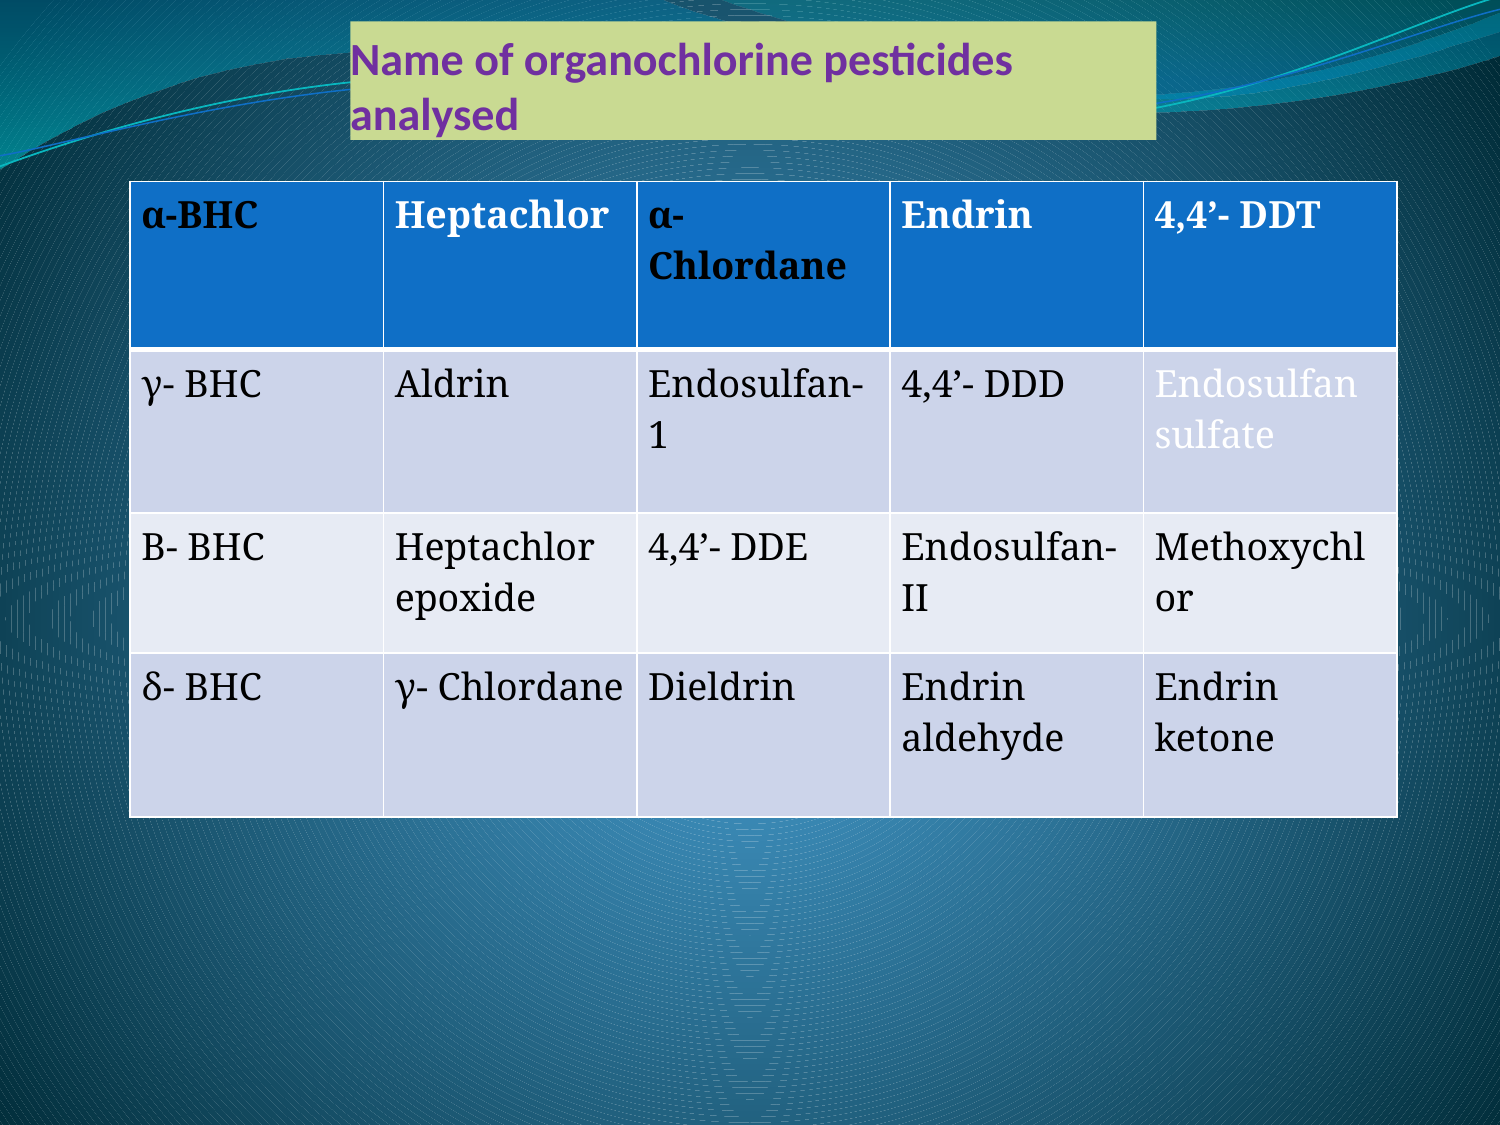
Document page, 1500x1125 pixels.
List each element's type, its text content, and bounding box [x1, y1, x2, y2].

table_cell Endrin ketone [1144, 654, 1396, 816]
table_cell Β- BHC [131, 514, 383, 652]
table_cell δ- BHC [131, 654, 383, 816]
table_header Heptachlor [384, 182, 636, 347]
table_header Endrin [891, 182, 1143, 347]
table_cell Endosulfan sulfate [1144, 352, 1396, 512]
table_header α-BHC [131, 182, 383, 347]
table_cell 4,4’- DDE [638, 514, 889, 652]
table_cell Methoxychlor [1144, 514, 1396, 652]
table_header α- Chlordane [638, 182, 889, 347]
table_cell Endrin aldehyde [891, 654, 1143, 816]
table_cell Endosulfan-II [891, 514, 1143, 652]
table_cell Aldrin [384, 352, 636, 512]
table_cell Heptachlor epoxide [384, 514, 636, 652]
table_header 4,4’- DDT [1144, 182, 1396, 347]
title Name of organochlorine pesticides analysed [350, 21, 1157, 140]
table_cell 4,4’- DDD [891, 352, 1143, 512]
table_cell Endosulfan-1 [638, 352, 889, 512]
table_cell γ- BHC [131, 352, 383, 512]
table_cell Dieldrin [638, 654, 889, 816]
table_cell γ- Chlordane [384, 654, 636, 816]
